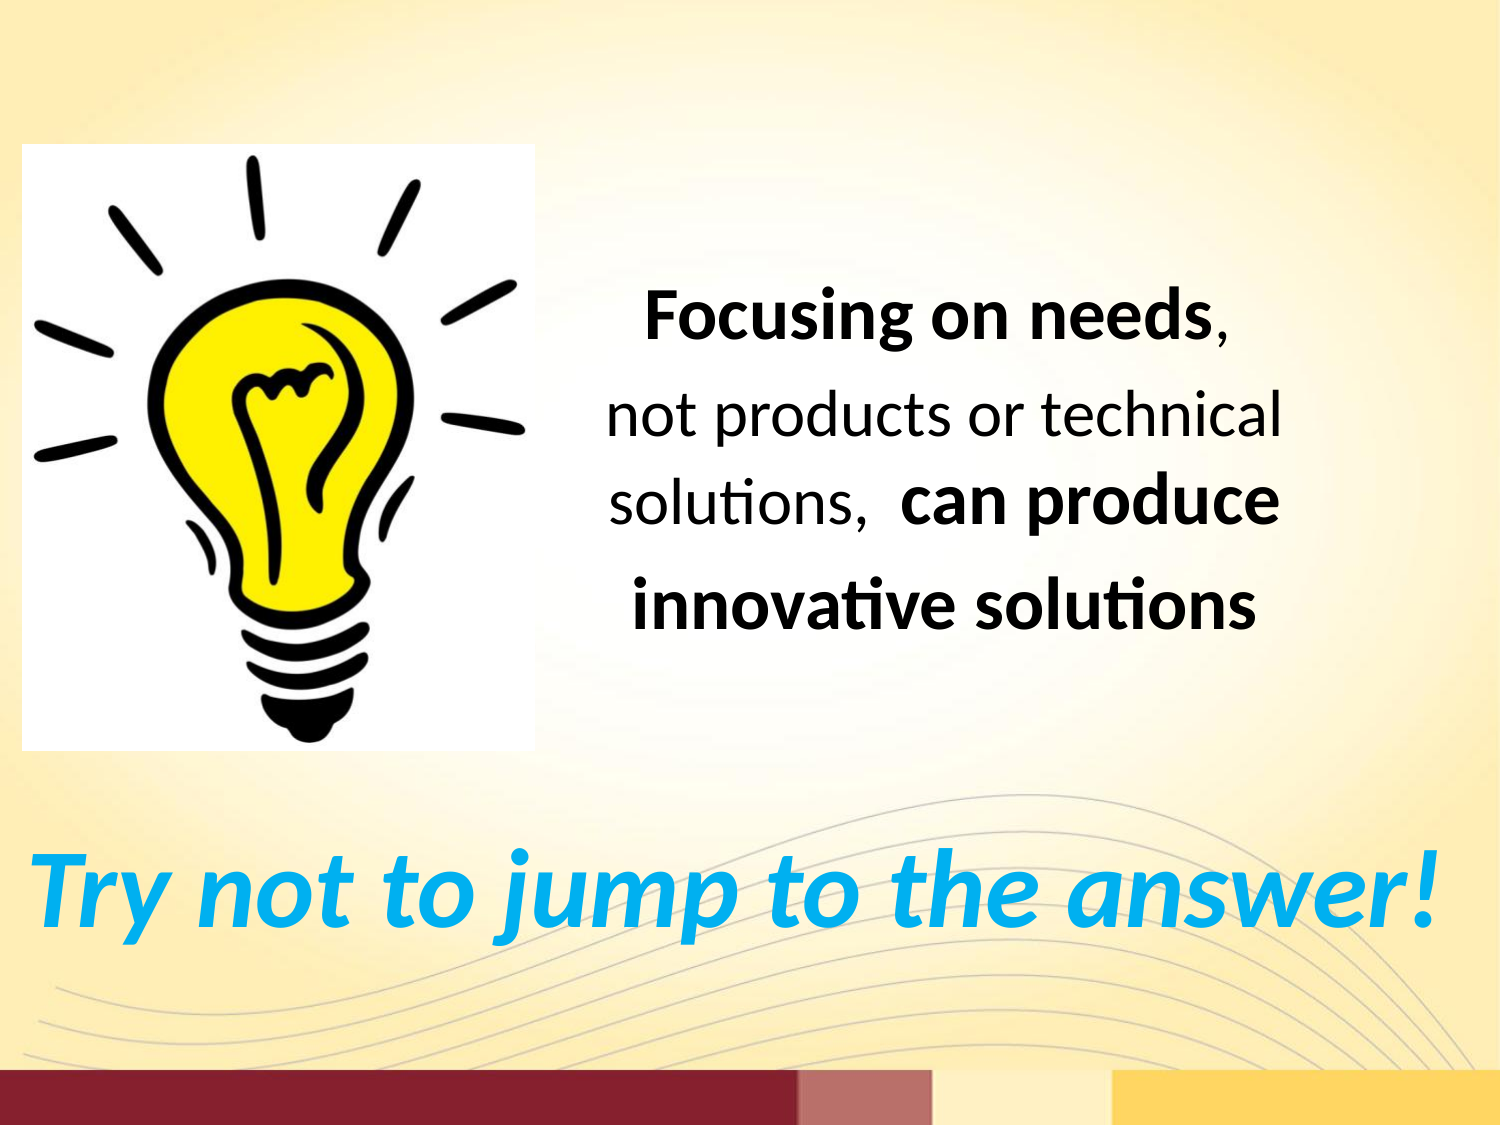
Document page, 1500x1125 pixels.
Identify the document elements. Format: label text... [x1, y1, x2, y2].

picture [0, 0, 1500, 1125]
list Focusing on needs, not products or technical solutions, can produce innovative solutions [539, 256, 1425, 537]
text_box Try not to jump to the answer! [11, 807, 1486, 957]
